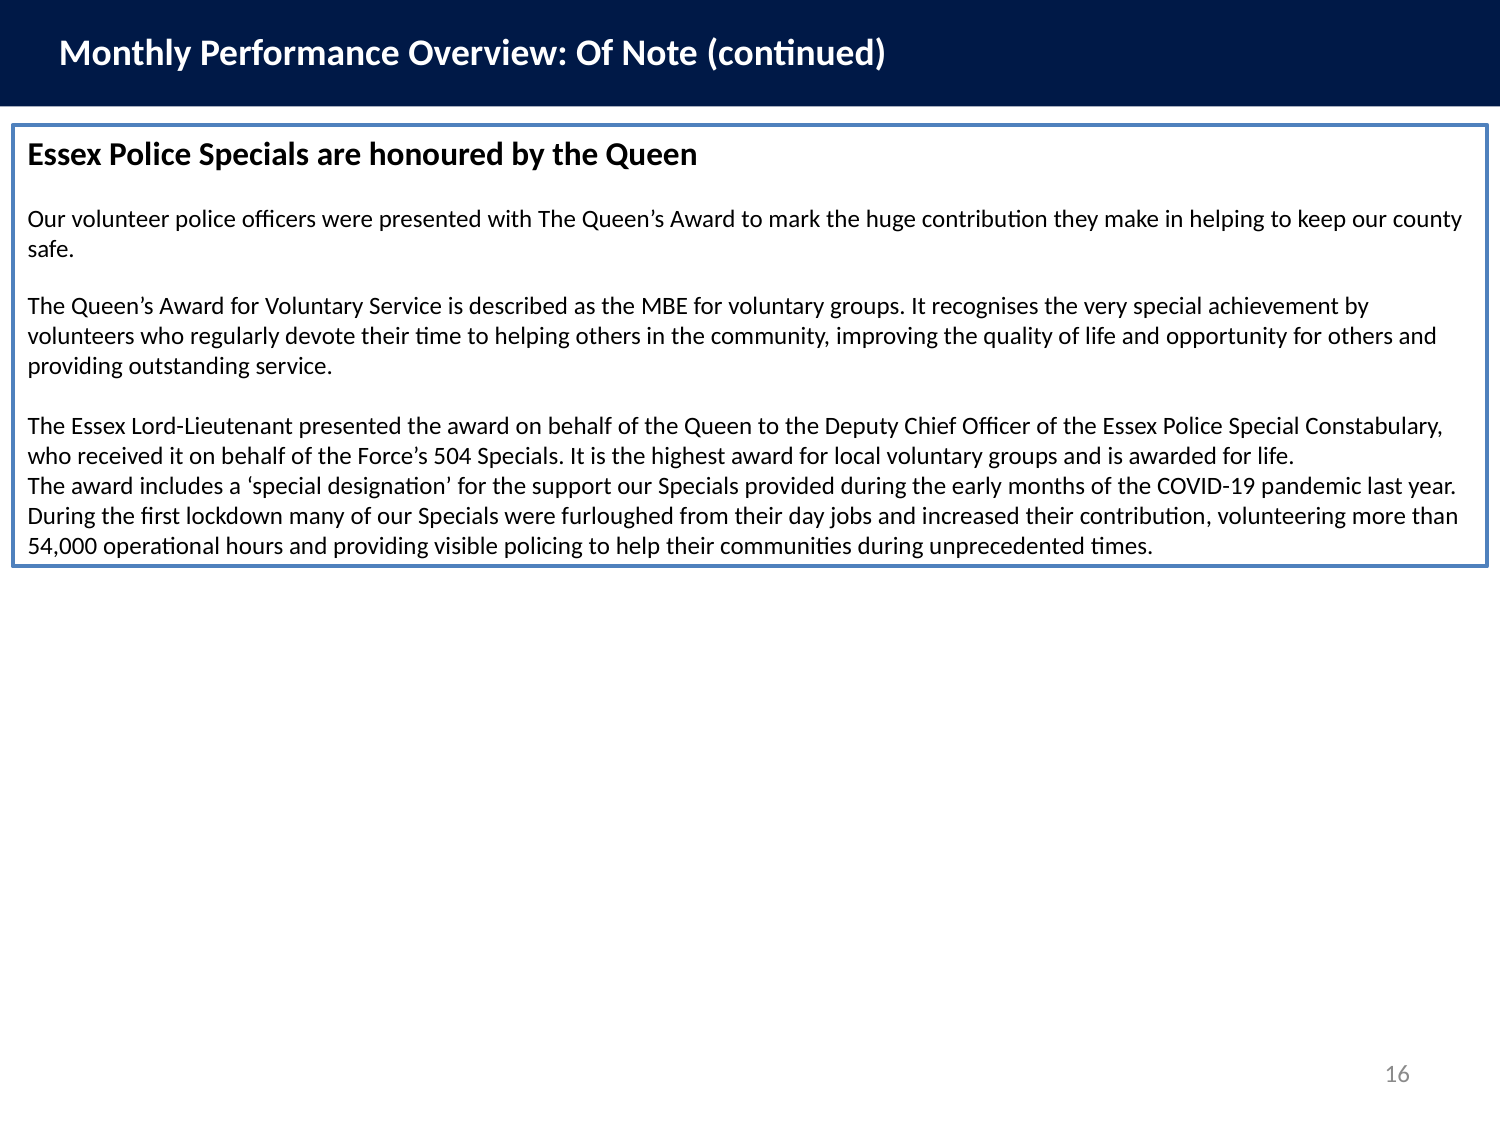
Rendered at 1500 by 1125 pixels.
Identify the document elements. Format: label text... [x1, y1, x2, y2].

text_box Essex Police Specials are honoured by the Queen Our volunteer police officers were presented with The Queen’s Award to mark the huge contribution they make in helping to keep our county safe. The Queen’s Award for Voluntary Service is described as the MBE for voluntary groups. It recognises the very special achievement by volunteers who regularly devote their time to helping others in the community, improving the quality of life and opportunity for others and providing outstanding service. The Essex Lord-Lieutenant presented the award on behalf of the Queen to the Deputy Chief Officer of the Essex Police Special Constabulary, who received it on behalf of the Force’s 504 Specials. It is the highest award for local voluntary groups and is awarded for life. The award includes a ‘special designation’ for the support our Specials provided during the early months of the COVID-19 pandemic last year. During the first lockdown many of our Specials were furloughed from their day jobs and increased their contribution, volunteering more than 54,000 operational hours and providing visible policing to help their communities during unprecedented times. [11, 123, 1489, 568]
slide_number 16 [1074, 1042, 1425, 1103]
text_box Monthly Performance Overview: Of Note (continued) [0, 0, 1500, 109]
